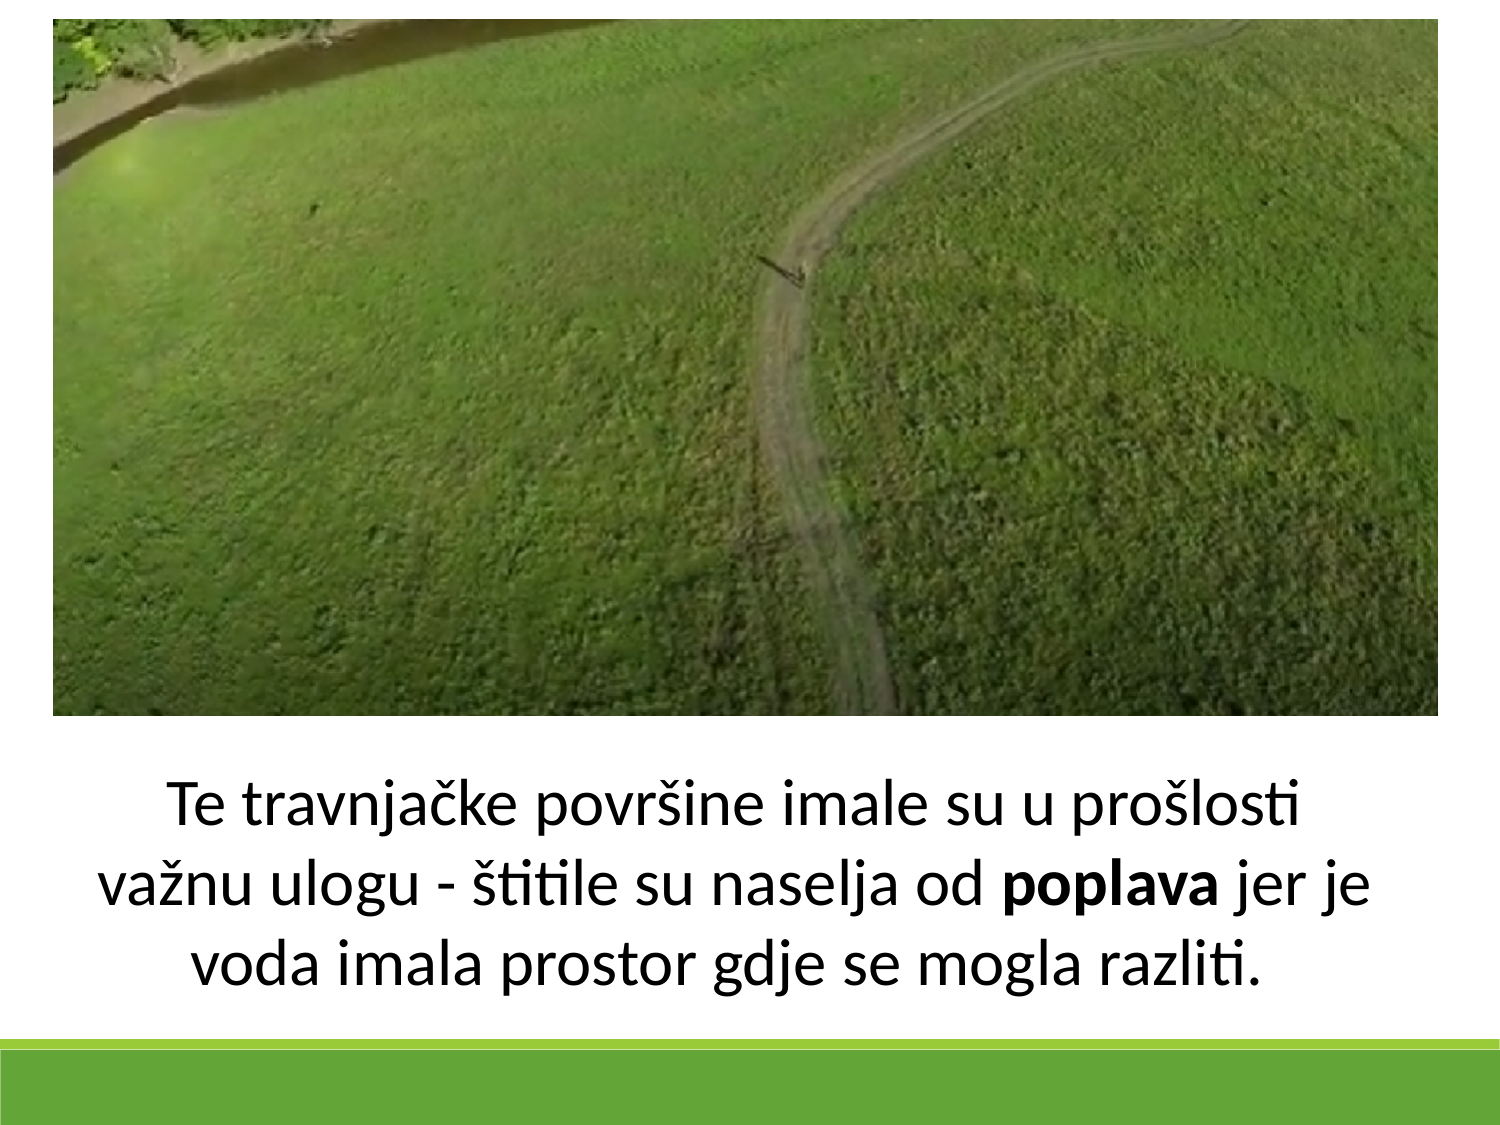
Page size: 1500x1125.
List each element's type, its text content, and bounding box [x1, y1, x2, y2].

picture [52, 18, 1438, 717]
text_box Te travnjačke površine imale su u prošlosti važnu ulogu - štitile su naselja od poplava jer je voda imala prostor gdje se mogla razliti. [76, 751, 1394, 1007]
